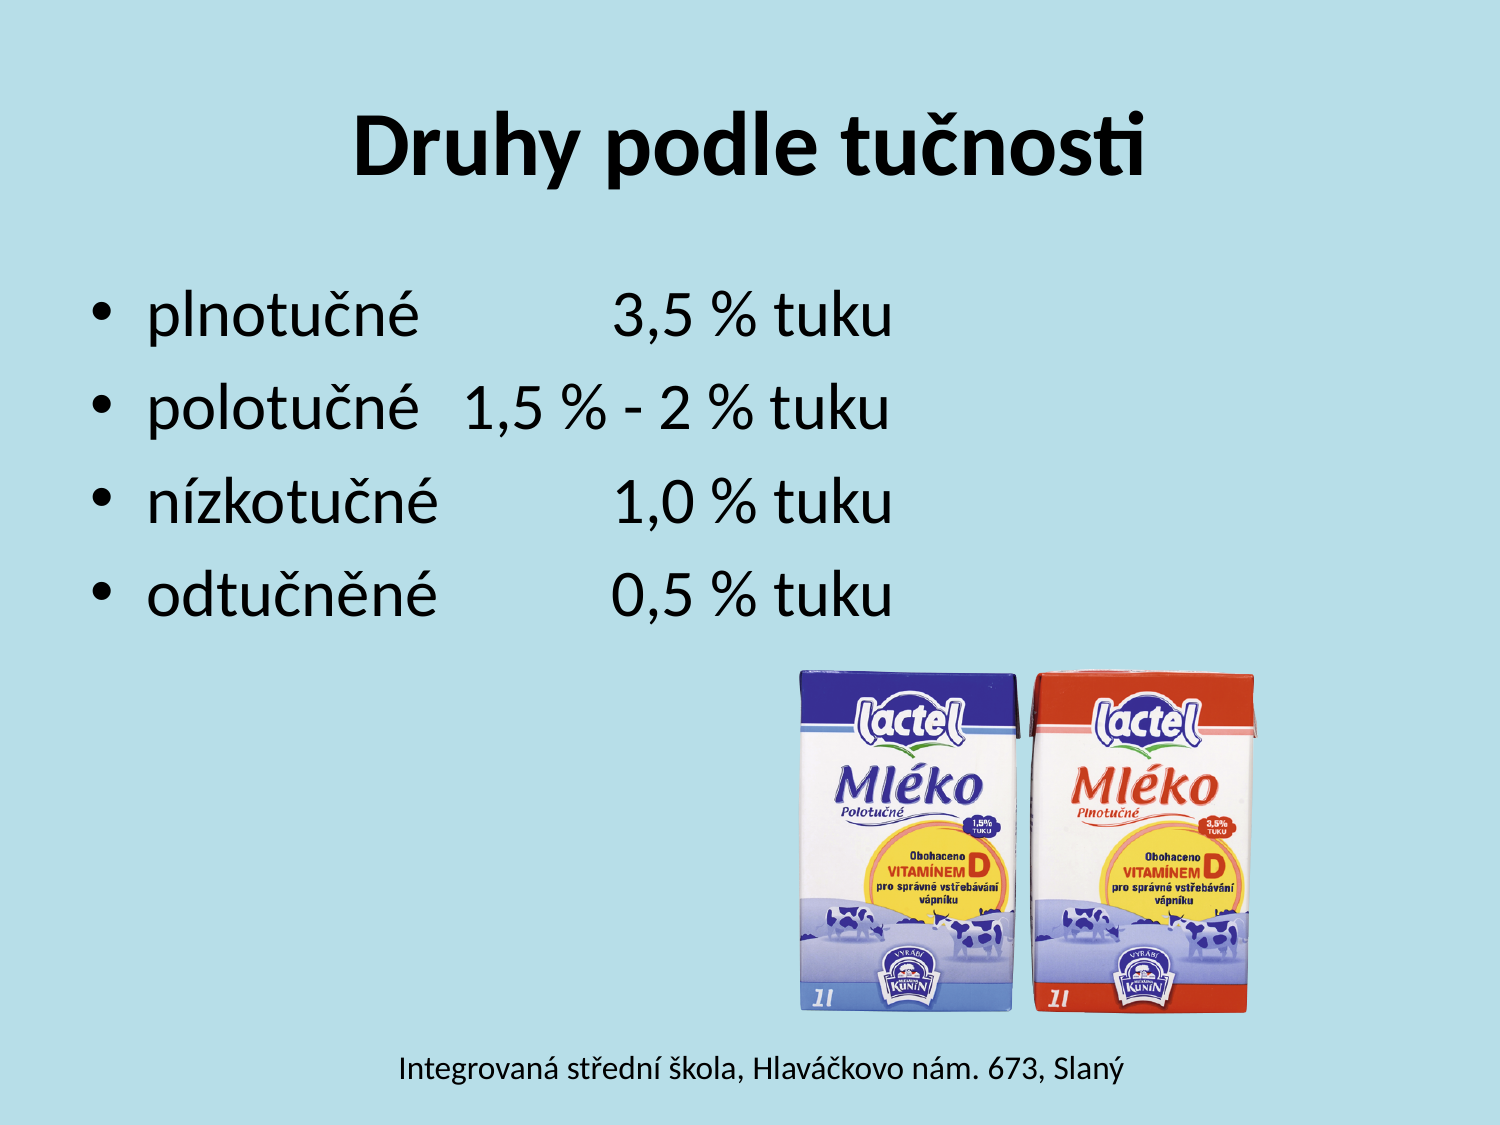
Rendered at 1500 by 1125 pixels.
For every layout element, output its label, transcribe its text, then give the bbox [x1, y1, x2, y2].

picture [785, 656, 1270, 1024]
footer Integrovaná střední škola, Hlaváčkovo nám. 673, Slaný [336, 1046, 1188, 1125]
title Druhy podle tučnosti [75, 45, 1425, 233]
list plnotučné 3,5 % tuku polotučné 1,5 % - 2 % tuku nízkotučné 1,0 % tuku odtučněné 0,5 % tuku [75, 262, 1425, 1005]
